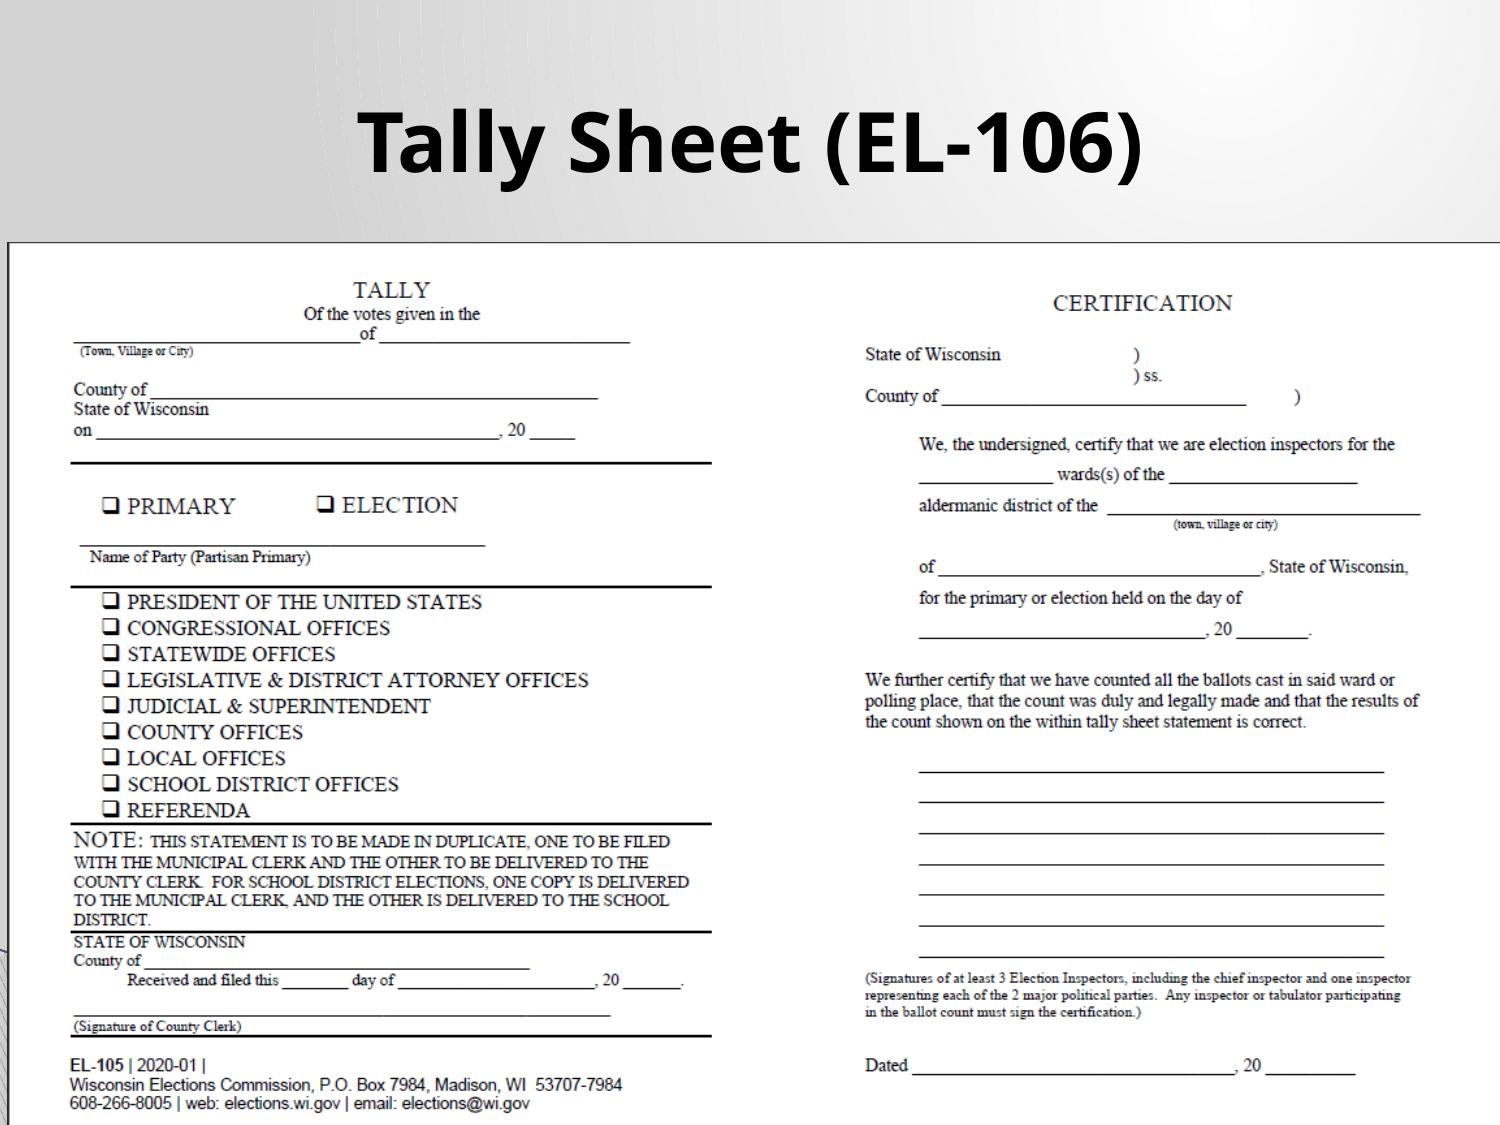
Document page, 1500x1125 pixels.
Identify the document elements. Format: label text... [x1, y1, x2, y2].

title Tally Sheet (EL-106) [75, 45, 1425, 233]
picture [6, 242, 1500, 1125]
